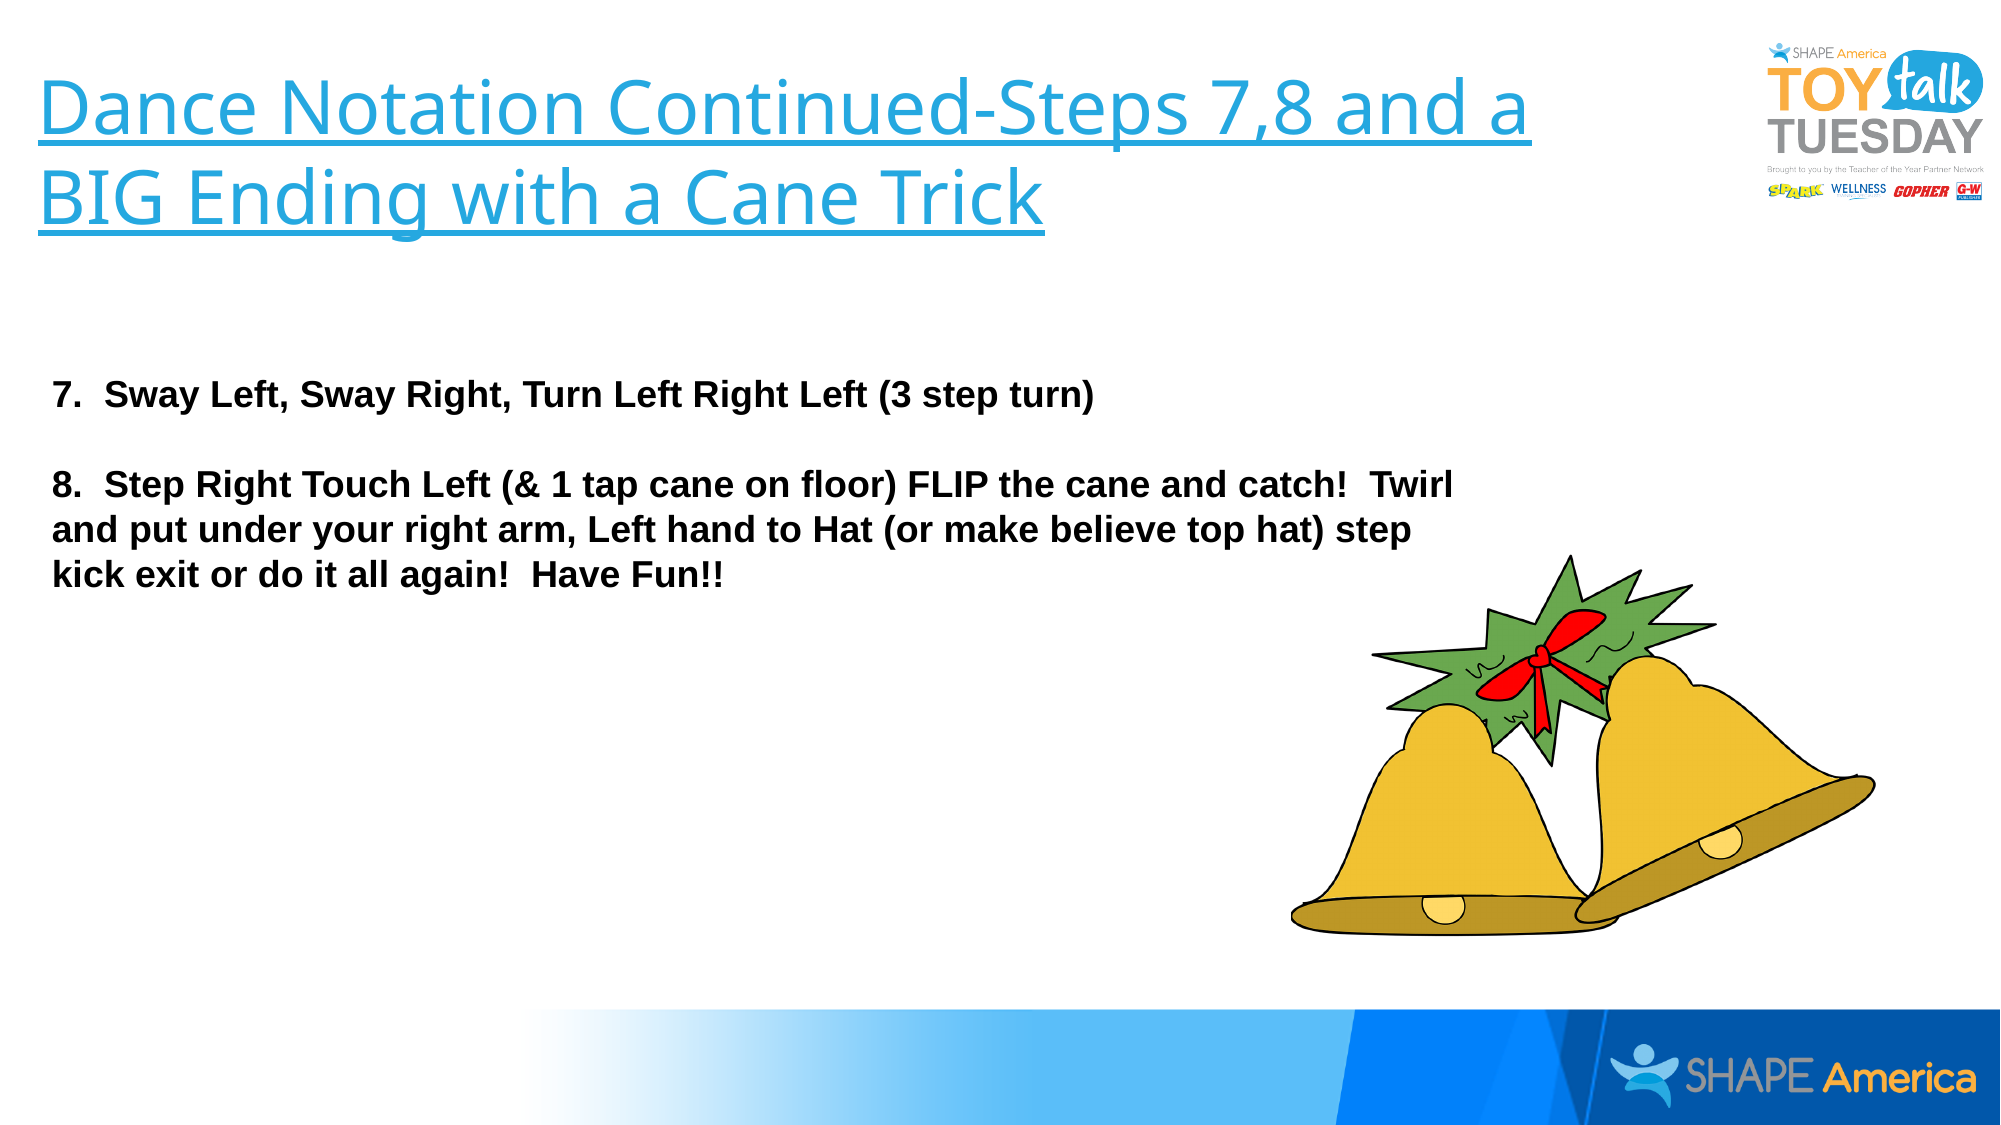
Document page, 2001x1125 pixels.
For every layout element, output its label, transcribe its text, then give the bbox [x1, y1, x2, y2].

picture [1291, 537, 1877, 962]
picture [1766, 40, 1984, 201]
text_box 7. Sway Left, Sway Right, Turn Left Right Left (3 step turn) 8. Step Right Touch Left (& 1 tap cane on floor) FLIP the cane and catch! Twirl and put under your right arm, Left hand to Hat (or make believe top hat) step kick exit or do it all again! Have Fun!! [37, 362, 1500, 782]
title Dance Notation Continued-Steps 7,8 and a BIG Ending with a Cane Trick [0, 83, 1708, 248]
